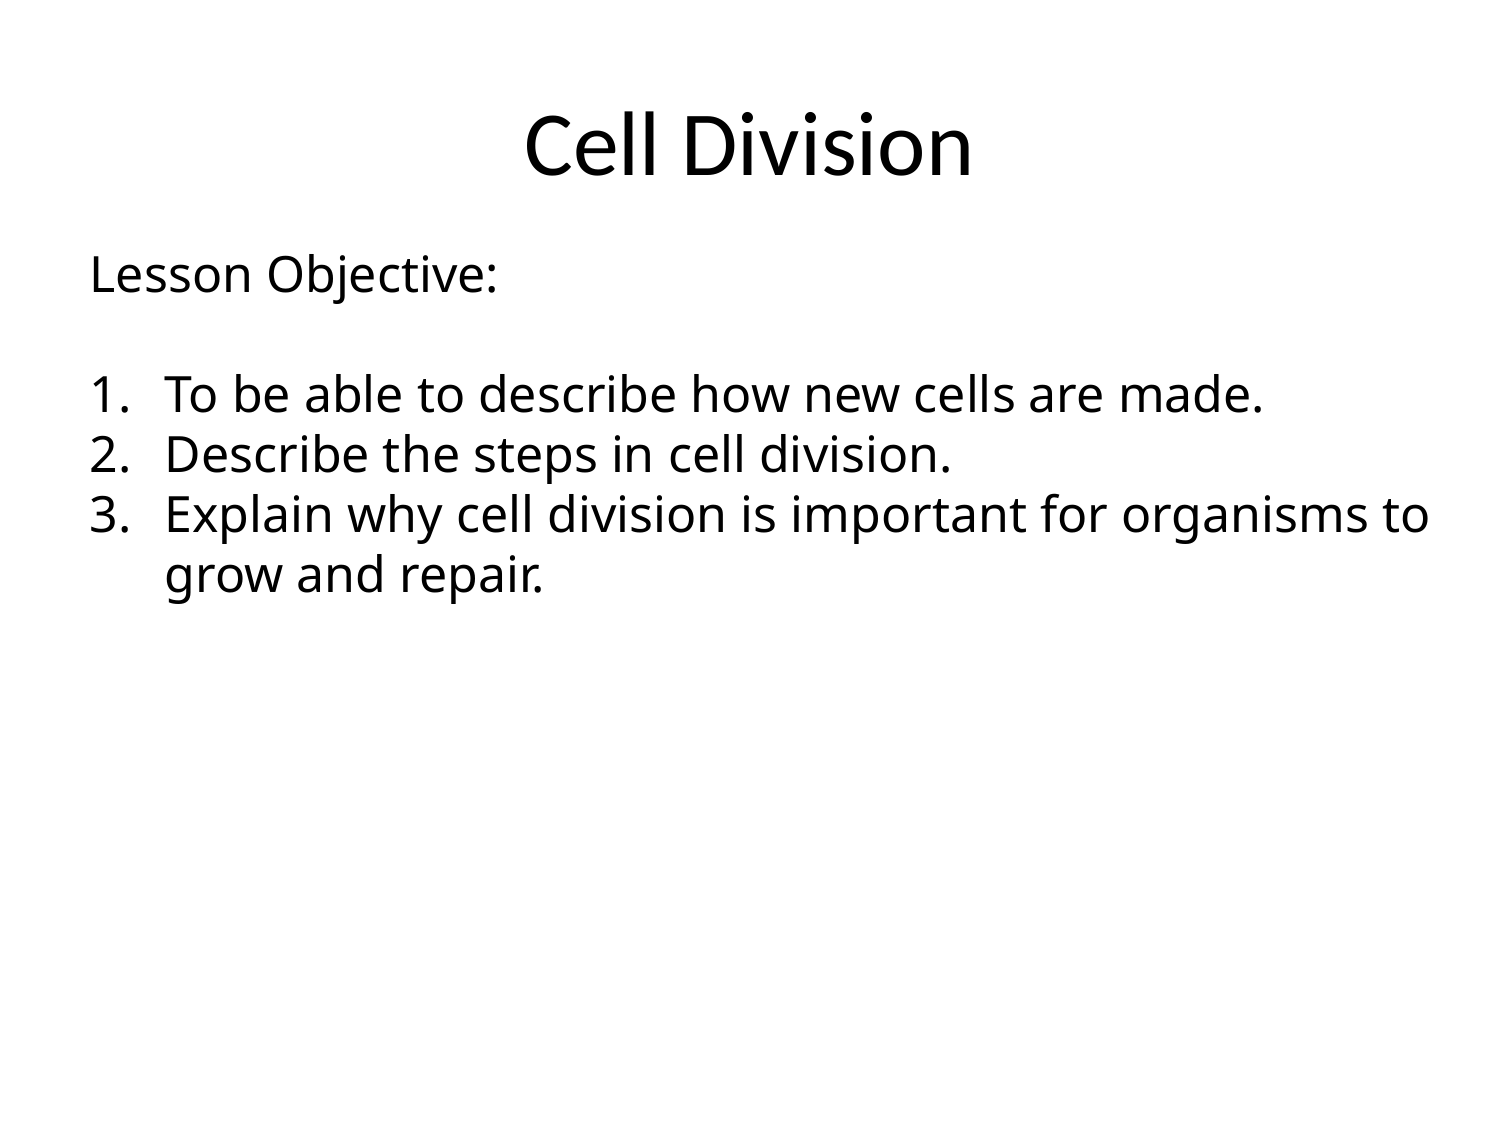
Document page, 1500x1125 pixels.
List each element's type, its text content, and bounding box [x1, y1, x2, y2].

title Cell Division [75, 45, 1425, 233]
text_box Lesson Objective: To be able to describe how new cells are made. Describe the steps in cell division. Explain why cell division is important for organisms to grow and repair. [75, 235, 1481, 791]
